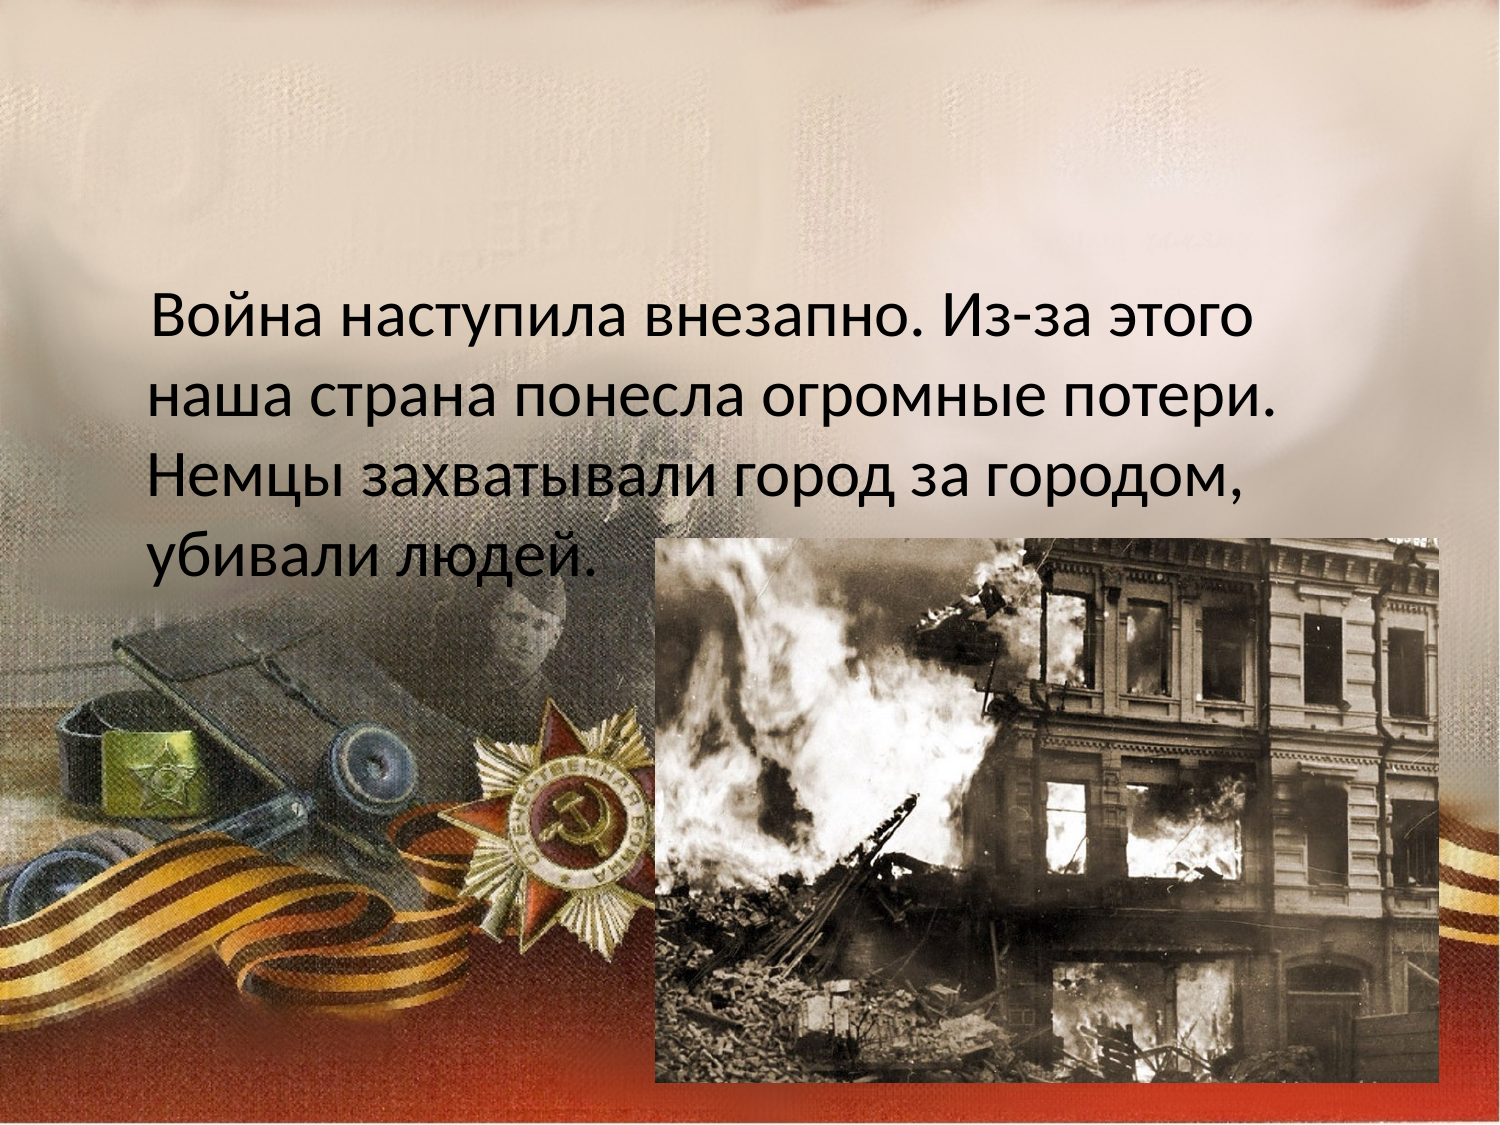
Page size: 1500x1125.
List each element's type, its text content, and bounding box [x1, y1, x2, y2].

list Война наступила внезапно. Из-за этого наша страна понесла огромные потери. Немцы захватывали город за городом, убивали людей. [75, 262, 1425, 1005]
picture [0, 0, 1500, 1125]
